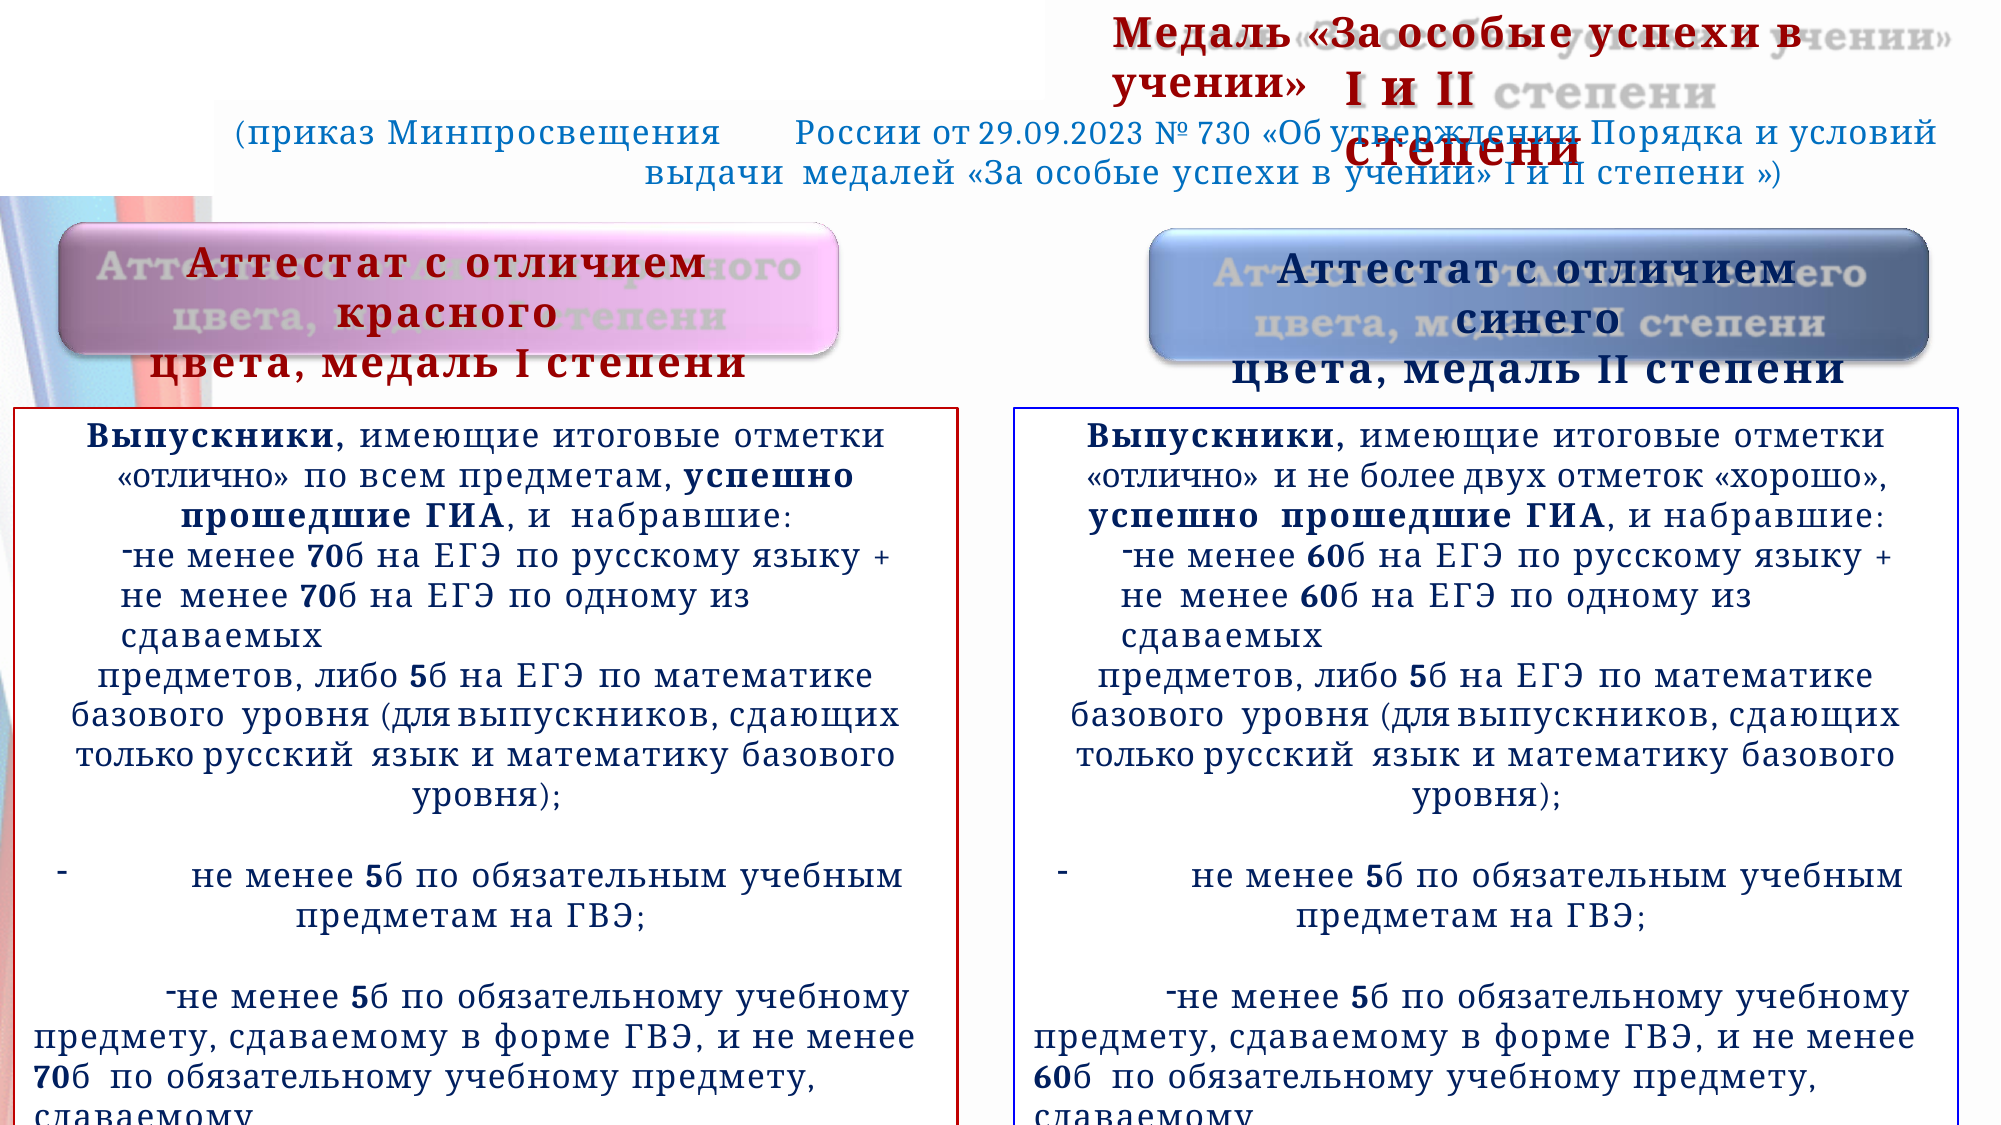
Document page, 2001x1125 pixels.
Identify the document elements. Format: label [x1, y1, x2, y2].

text_box [49, 218, 851, 380]
text_box [0, 0, 2000, 1125]
text_box [1139, 224, 1936, 387]
